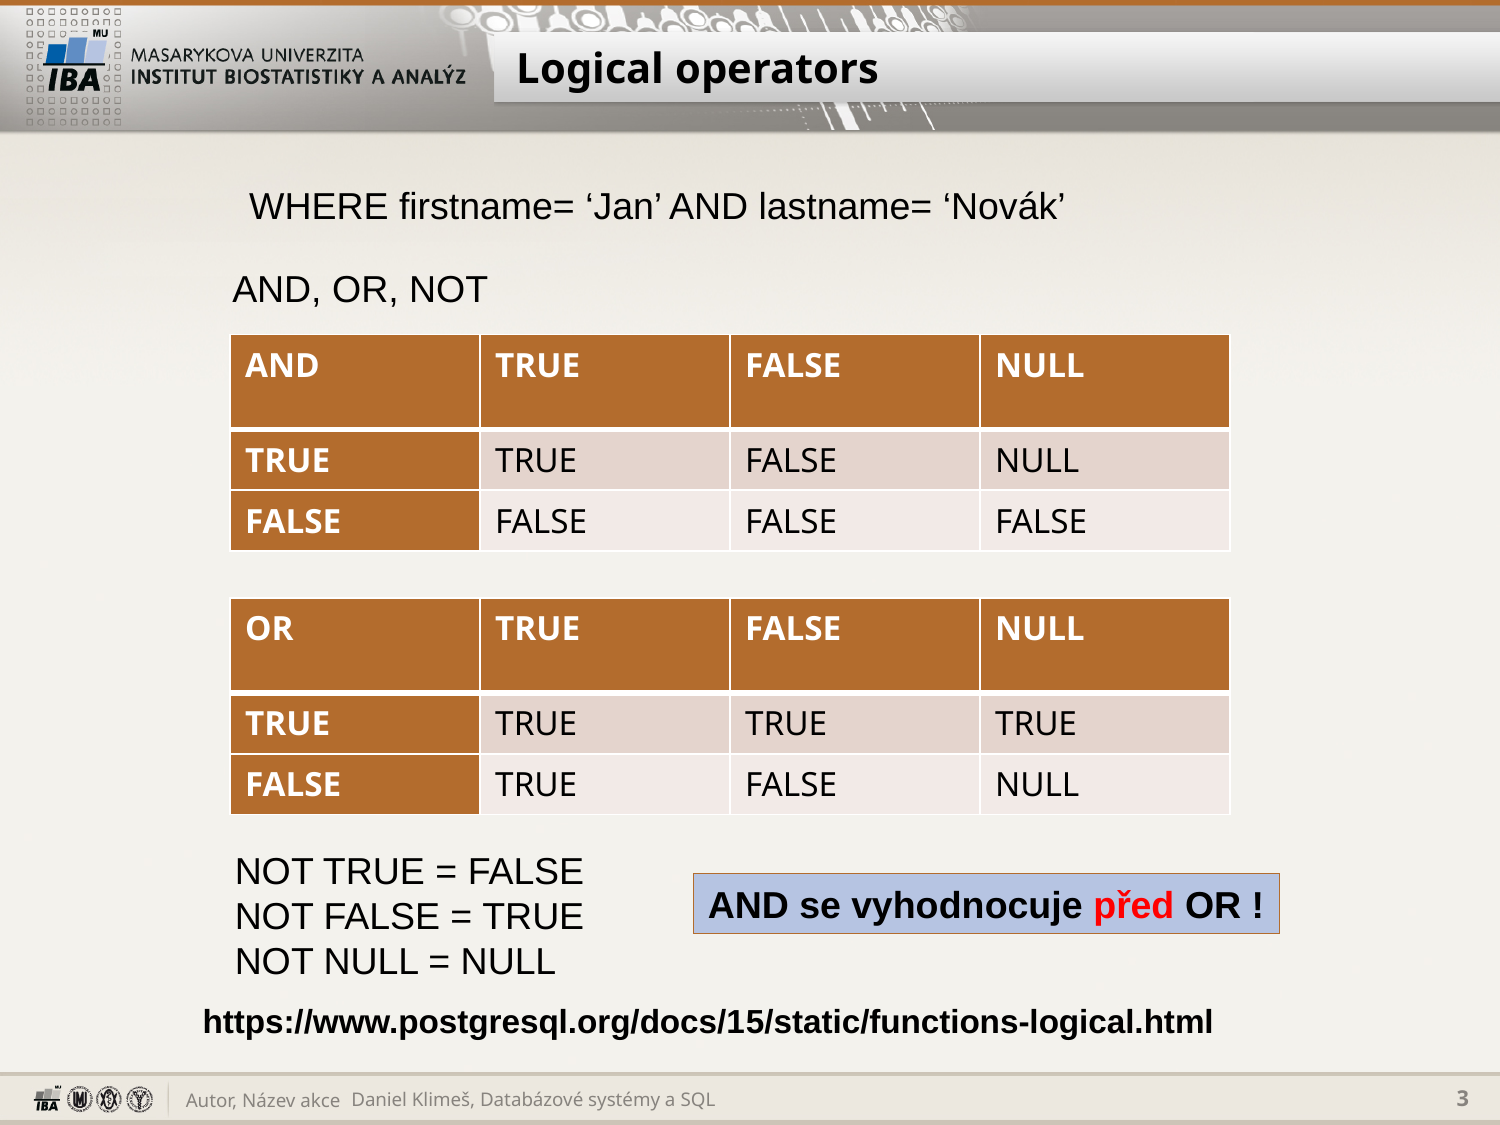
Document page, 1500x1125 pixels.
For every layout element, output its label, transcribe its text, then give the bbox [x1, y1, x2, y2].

slide_number 3 [1340, 1080, 1485, 1118]
text_box NOT TRUE = FALSE NOT FALSE = TRUE NOT NULL = NULL [219, 839, 600, 990]
table_cell FALSE [731, 755, 979, 814]
table_cell TRUE [231, 432, 479, 489]
table_cell TRUE [481, 696, 729, 753]
table_cell TRUE [481, 755, 729, 814]
table_cell FALSE [731, 432, 979, 489]
table_cell FALSE [731, 491, 979, 550]
table_cell NULL [981, 432, 1229, 489]
table_cell TRUE [231, 696, 479, 753]
text_box AND se vyhodnocuje před OR ! [693, 873, 1280, 934]
title Logical operators [501, 31, 1471, 104]
table_header TRUE [481, 335, 729, 427]
table_cell FALSE [481, 491, 729, 550]
text_box https://www.postgresql.org/docs/15/static/functions-logical.html [188, 993, 1341, 1048]
table_header OR [231, 599, 479, 690]
table_header NULL [981, 599, 1229, 690]
table_header FALSE [731, 335, 979, 427]
table_header FALSE [731, 599, 979, 690]
table_cell FALSE [231, 491, 479, 550]
table_cell TRUE [731, 696, 979, 753]
table_header TRUE [481, 599, 729, 690]
table_cell NULL [981, 755, 1229, 814]
text_box WHERE firstname= ‘Jan’ AND lastname= ‘Novák’ [234, 174, 1090, 235]
table_cell TRUE [481, 432, 729, 489]
footer Daniel Klimeš, Databázové systémy a SQL [336, 1079, 1341, 1124]
table_cell TRUE [981, 696, 1229, 753]
text_box AND, OR, NOT [217, 257, 504, 318]
table_header NULL [981, 335, 1229, 427]
table_header AND [231, 335, 479, 427]
table_cell FALSE [981, 491, 1229, 550]
table_cell FALSE [231, 755, 479, 814]
picture [0, 0, 1500, 1125]
